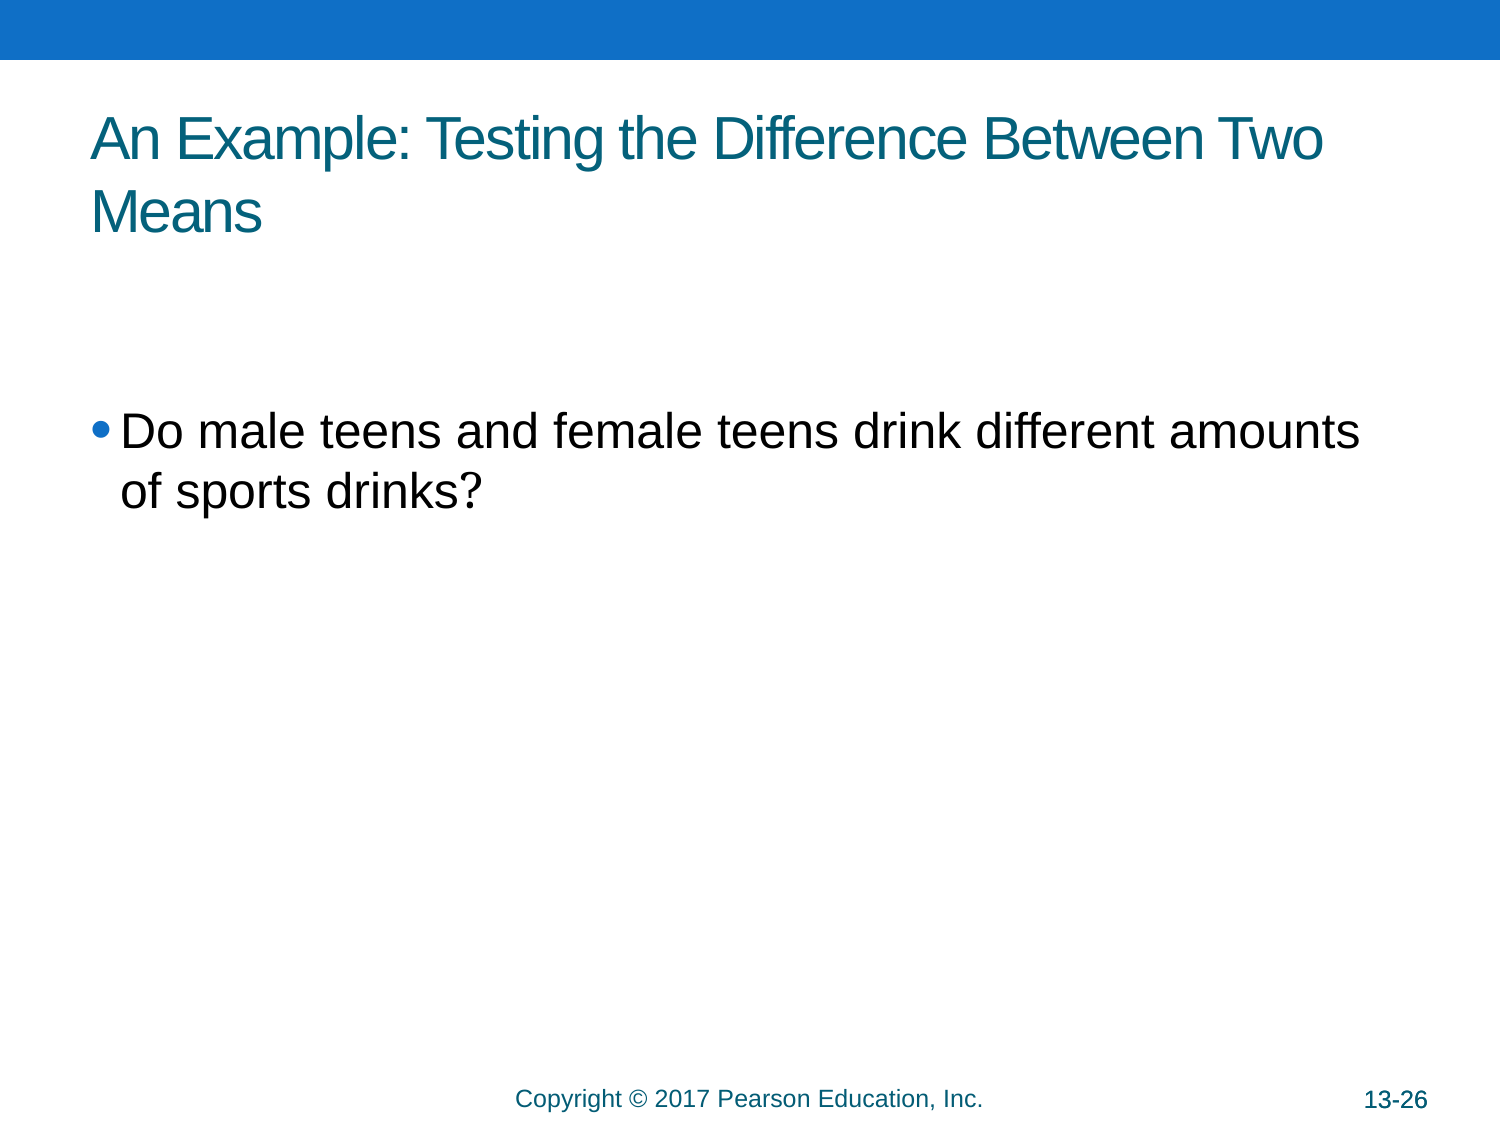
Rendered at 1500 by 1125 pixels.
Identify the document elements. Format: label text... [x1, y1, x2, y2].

list Do male teens and female teens drink different amounts of sports drinks? [75, 391, 1425, 1063]
picture [641, 1100, 647, 1107]
title An Example: Testing the Difference Between Two Means [75, 90, 1425, 253]
